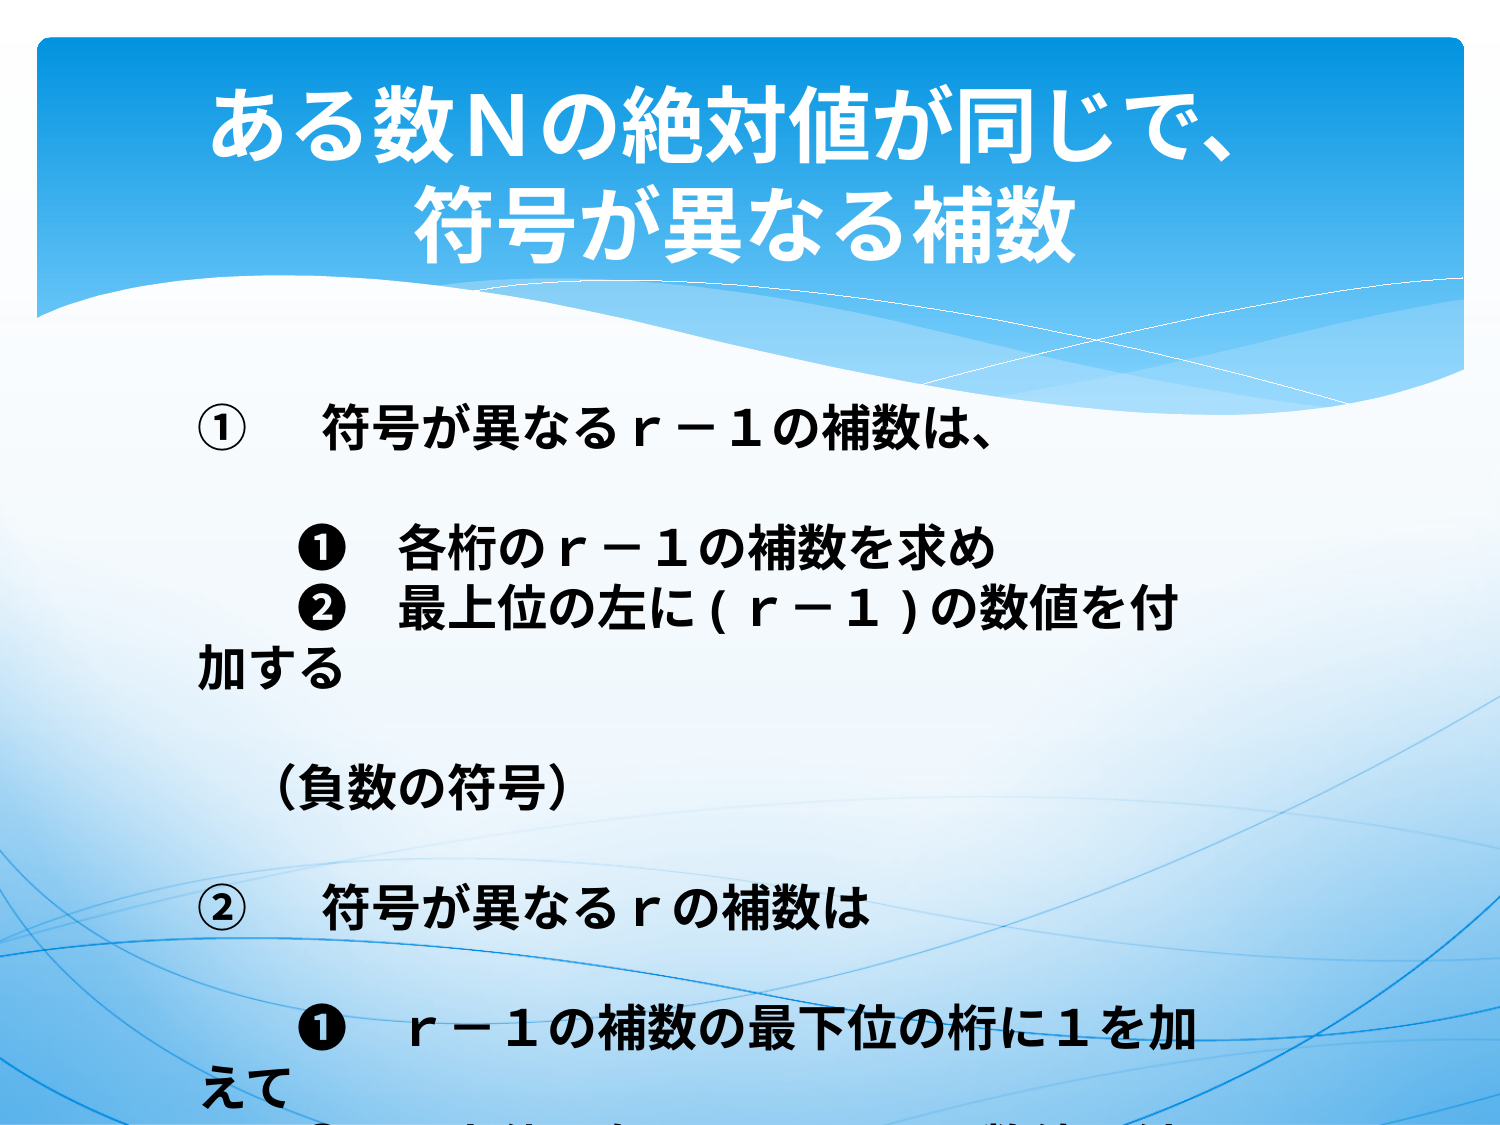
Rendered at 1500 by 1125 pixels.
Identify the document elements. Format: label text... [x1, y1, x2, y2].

title ある数Ｎの絶対値が同じで、 符号が異なる補数 [70, 54, 1421, 291]
text_box ① 符号が異なるｒ－１の補数は、 ❶ 各桁のｒ－１の補数を求め ❷ 最上位の左に(ｒ－１)の数値を付加する （負数の符号） ② 符号が異なるｒの補数は ❶ ｒ－１の補数の最下位の桁に１を加えて ❷ 最上位の左に(ｒ－１)の数値を付加する （負数の符号） [182, 388, 1235, 1125]
